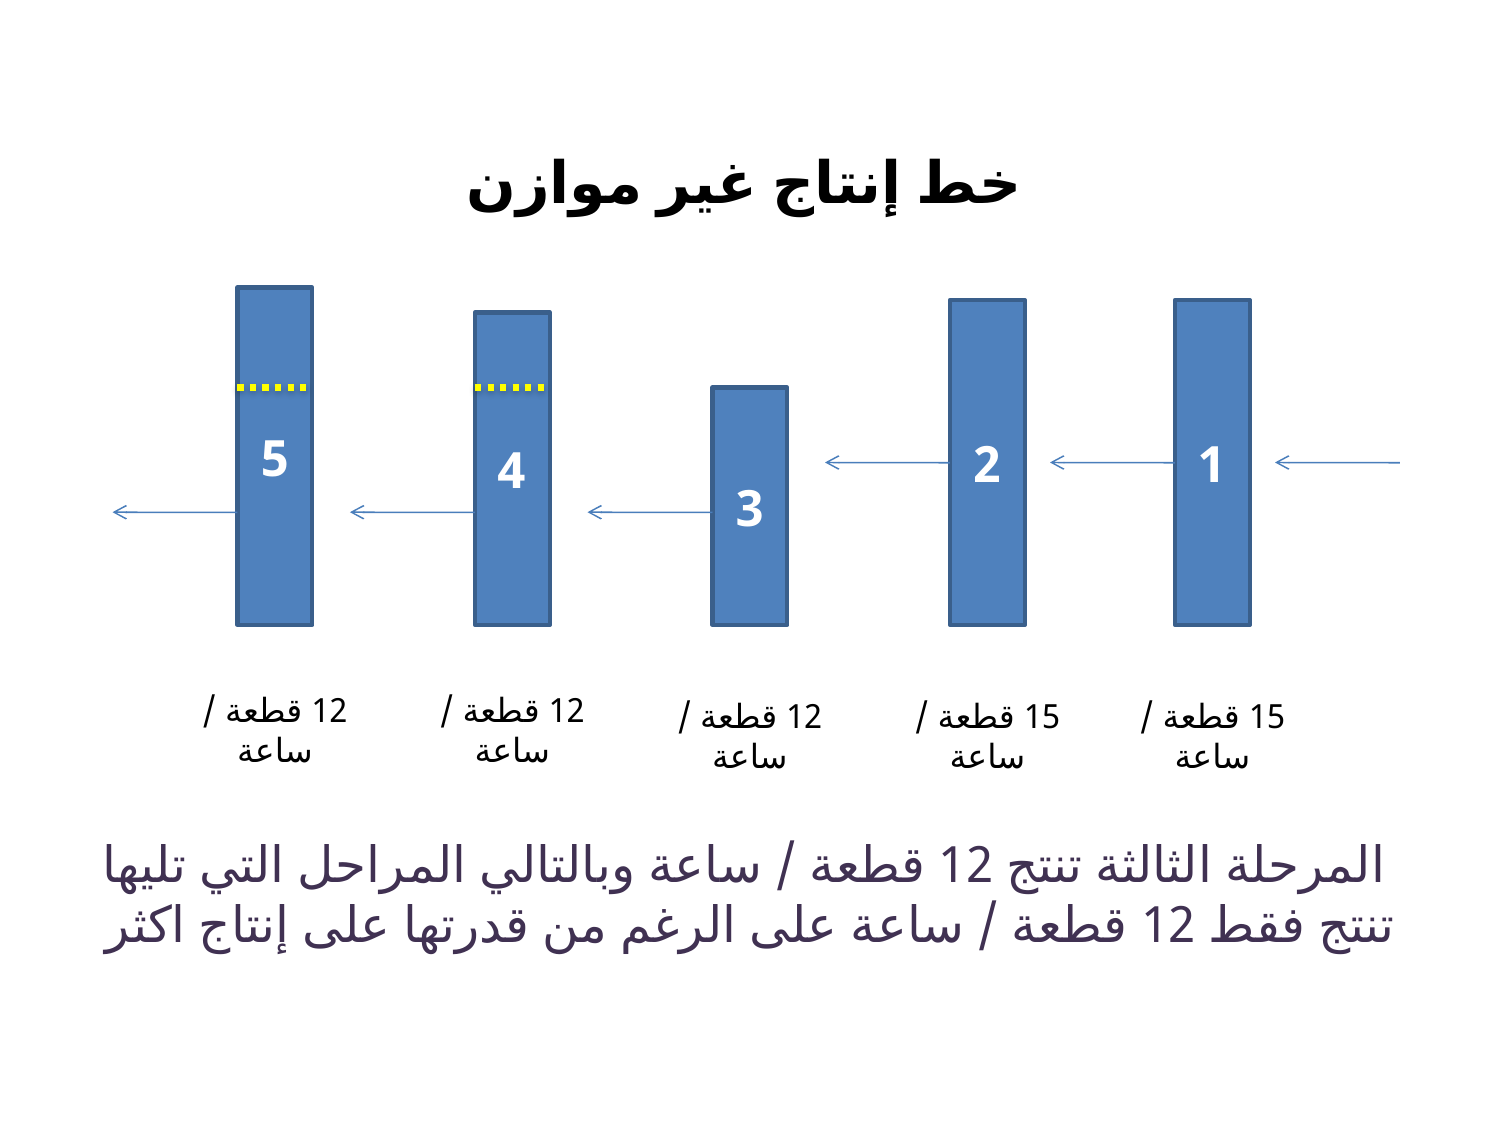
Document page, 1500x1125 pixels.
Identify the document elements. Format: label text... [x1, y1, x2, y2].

text_box 3 [710, 385, 789, 627]
text_box المرحلة الثالثة تنتج 12 قطعة / ساعة وبالتالي المراحل التي تليها تنتج فقط 12 قطعة / ساعة على الرغم من قدرتها على إنتاج اكثر [74, 824, 1413, 960]
text_box 15 قطعة / ساعة [874, 687, 1100, 783]
text_box 2 [948, 298, 1027, 627]
text_box 12 قطعة / ساعة [162, 681, 388, 777]
text_box 1 [1173, 298, 1252, 627]
text_box 15 قطعة / ساعة [1100, 687, 1325, 783]
text_box 12 قطعة / ساعة [399, 681, 625, 777]
text_box 12 قطعة / ساعة [637, 687, 863, 783]
text_box 4 [473, 310, 552, 627]
text_box 5 [235, 285, 314, 627]
text_box خط إنتاج غير موازن [287, 137, 1200, 223]
